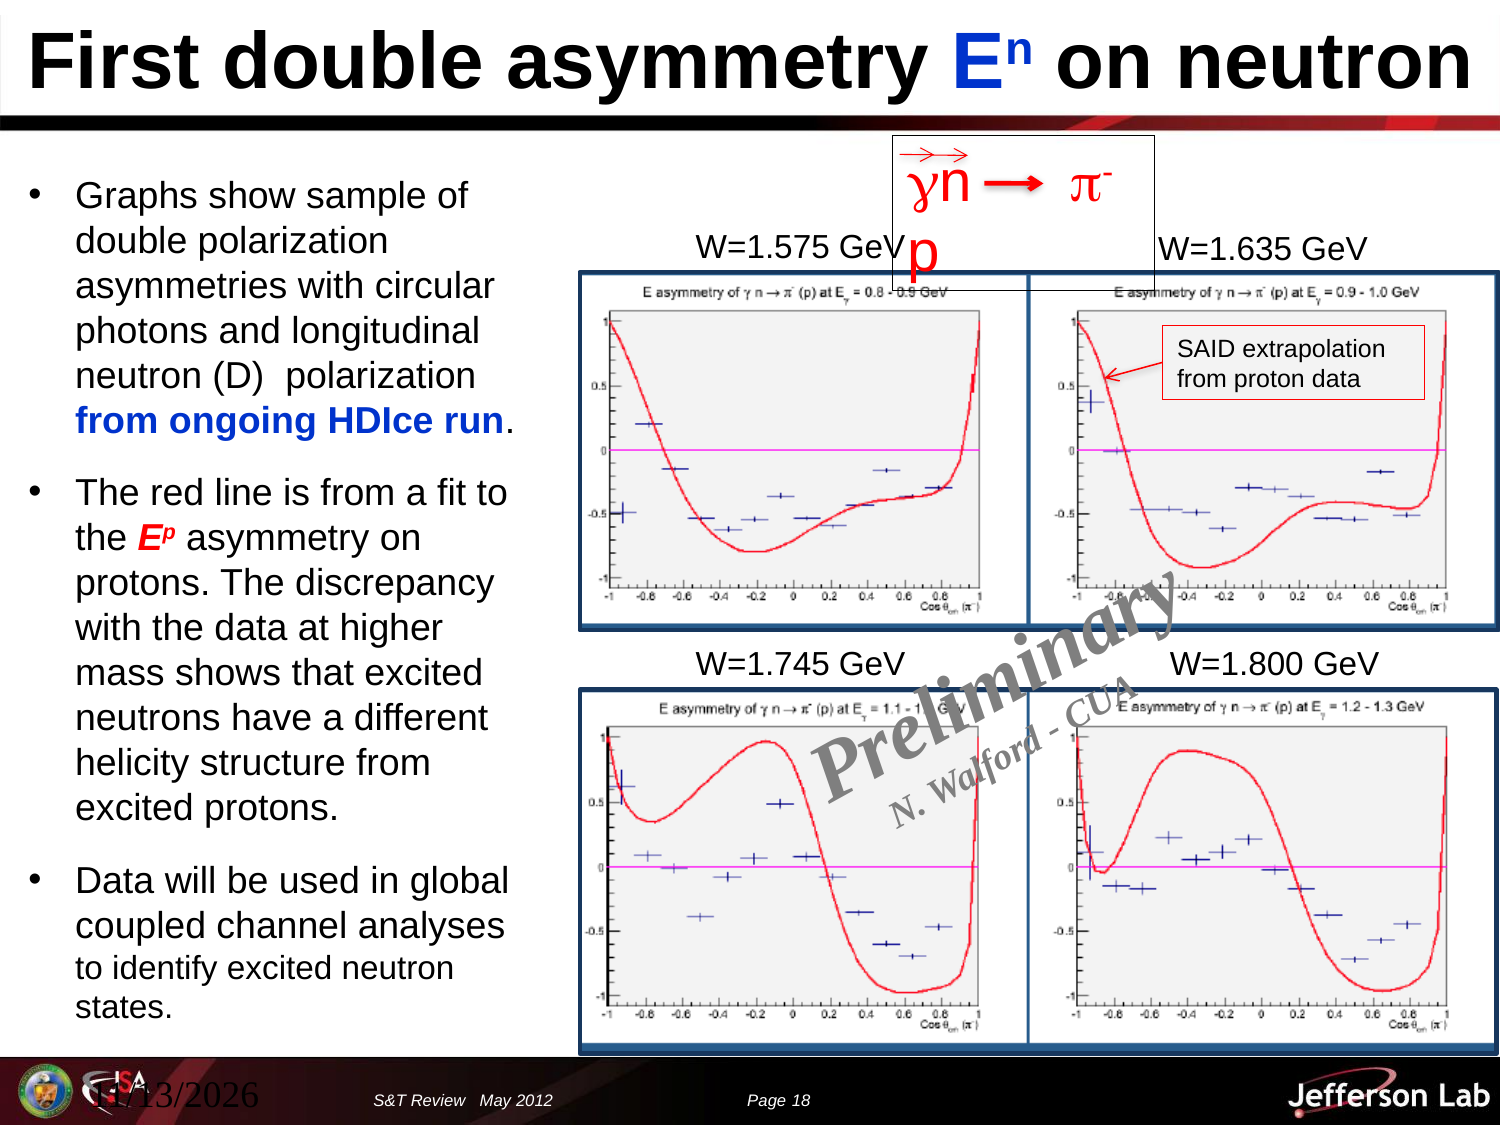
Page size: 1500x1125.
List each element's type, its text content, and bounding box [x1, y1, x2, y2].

title First double asymmetry En on neutron [0, 0, 1500, 113]
text_box Graphs show sample of double polarization asymmetries with circular photons and longitudinal neutron (D) polarization from ongoing HDIce run. The red line is from a fit to the Ep asymmetry on protons. The discrepancy with the data at higher mass shows that excited neutrons have a different helicity structure from excited protons. Data will be used in global coupled channel analyses to identify excited neutron states. [13, 163, 555, 1033]
picture [581, 691, 1495, 1052]
picture [581, 274, 1497, 628]
slide_number 18 [1074, 1062, 1425, 1123]
text_box W=1.800 GeV [1180, 635, 1395, 690]
text_box W=1.575 GeV [680, 217, 892, 272]
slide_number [75, 1062, 425, 1123]
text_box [1104, 362, 1163, 379]
text_box W=1.745 GeV [680, 635, 921, 690]
text_box Preliminary N. Walford - CUA [849, 635, 1247, 690]
picture [0, 113, 1500, 1125]
text_box W=1.635 GeV [1155, 220, 1384, 272]
text_box gn p-p [892, 135, 1155, 272]
